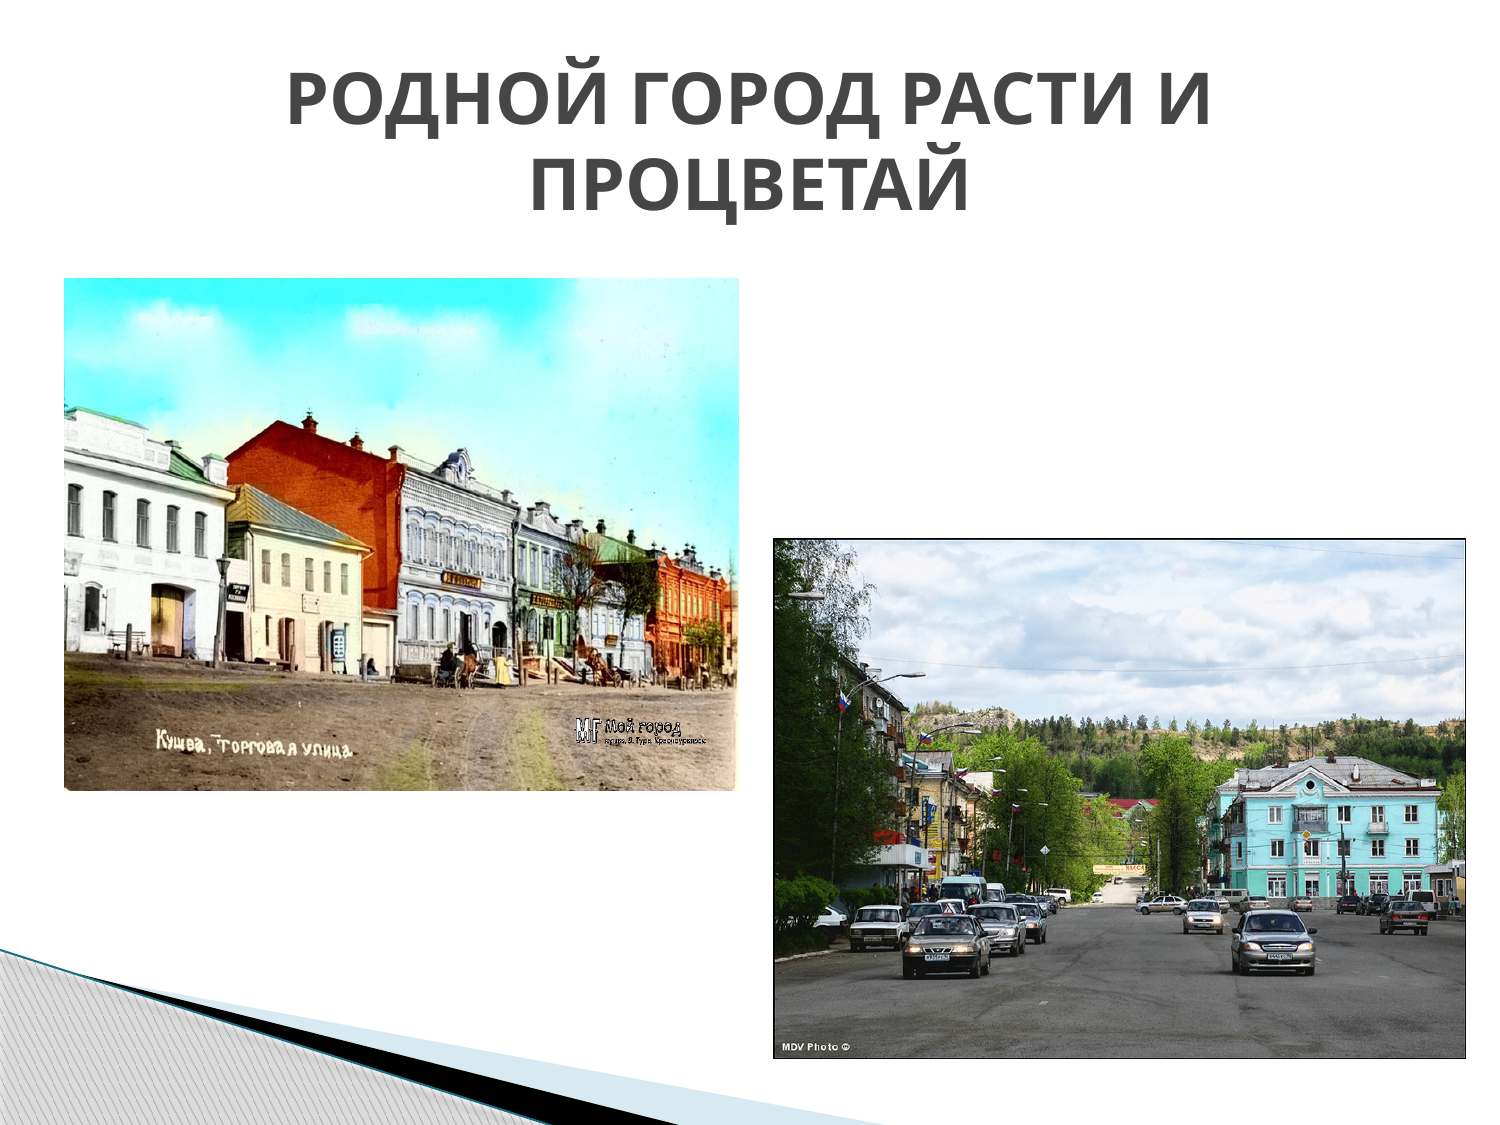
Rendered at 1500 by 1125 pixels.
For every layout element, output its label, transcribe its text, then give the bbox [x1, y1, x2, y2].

picture [773, 538, 1466, 1059]
title РОДНОЙ ГОРОД РАСТИ И ПРОЦВЕТАЙ [75, 45, 1425, 233]
picture [64, 278, 739, 791]
